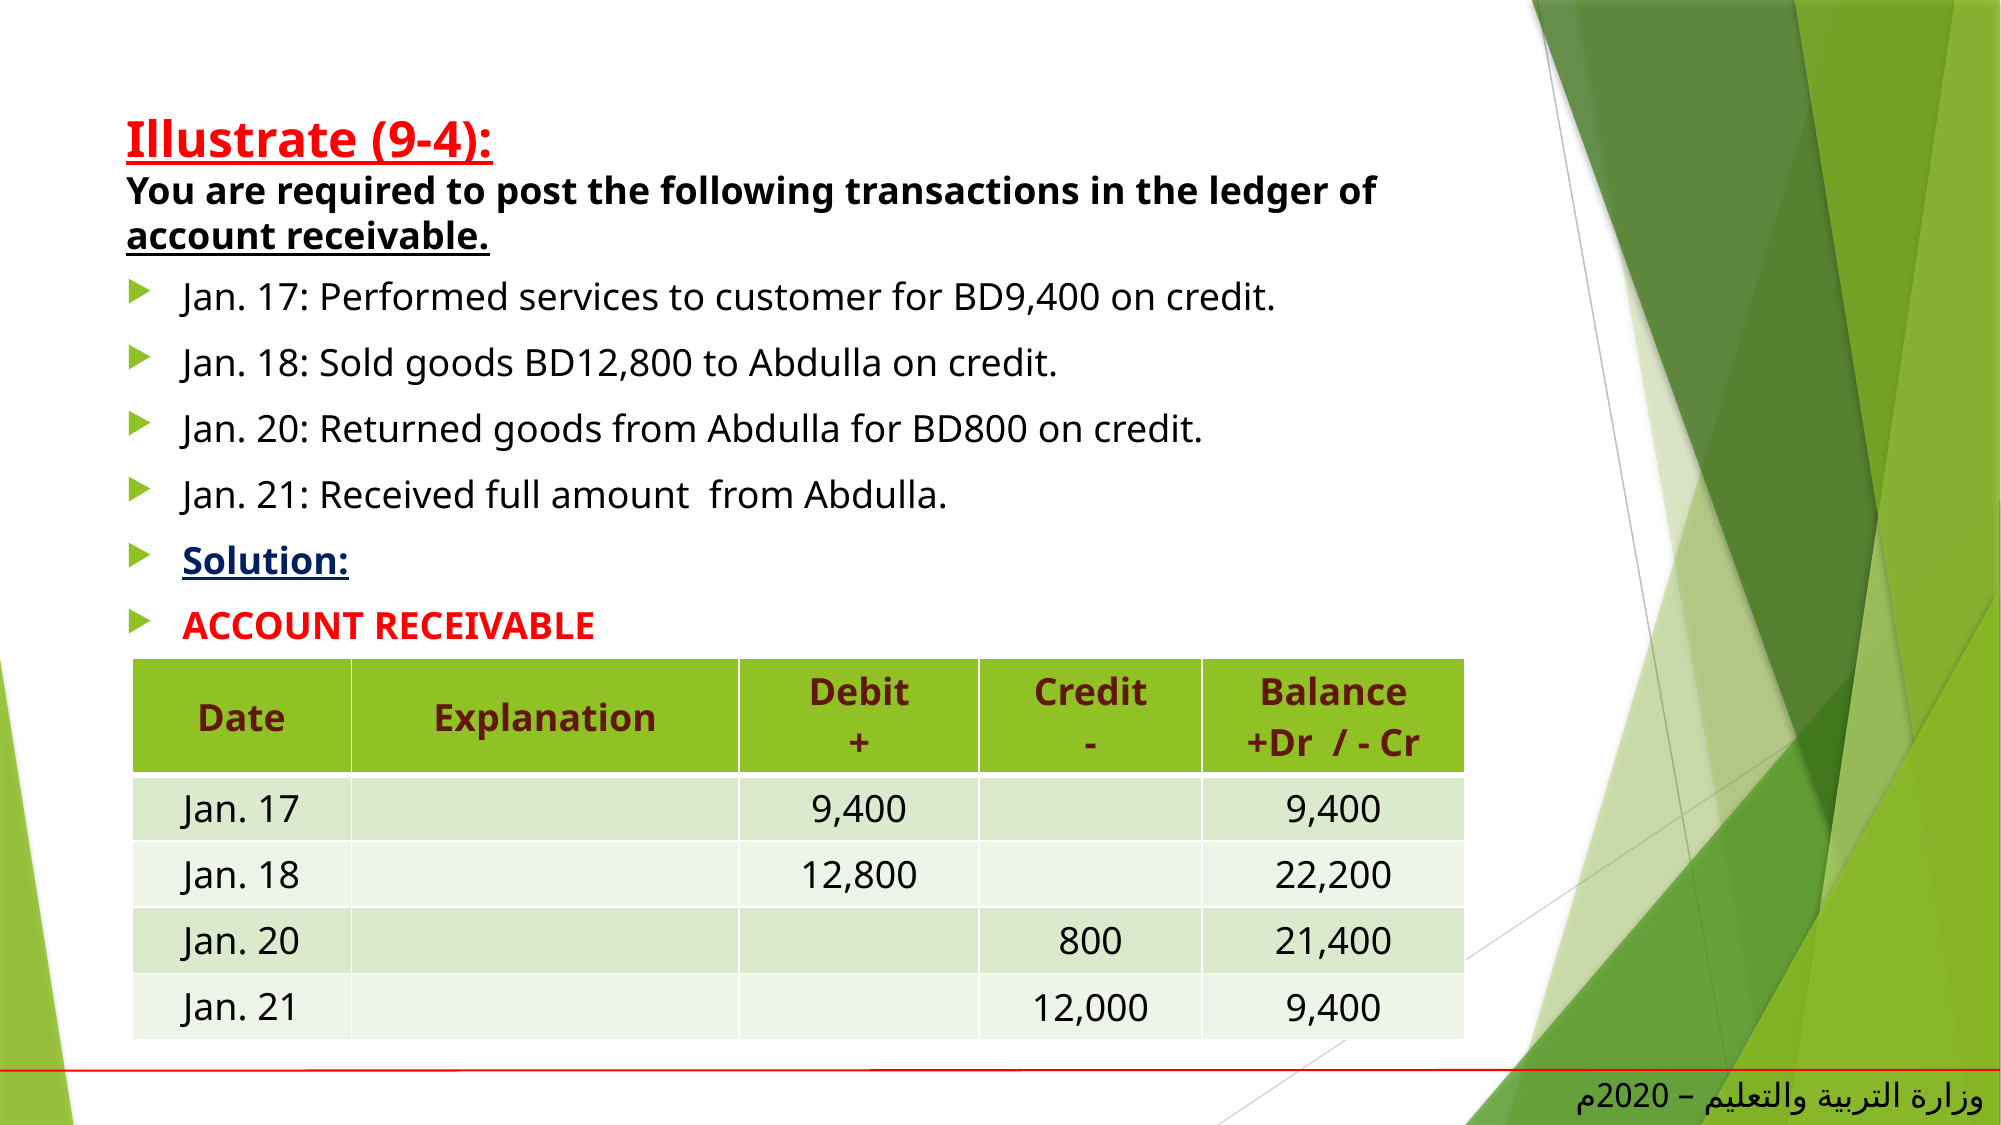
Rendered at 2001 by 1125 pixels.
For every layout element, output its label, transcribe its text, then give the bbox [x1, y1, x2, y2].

table_cell 9,400 [1203, 974, 1464, 1039]
table_header Debit + [740, 659, 978, 772]
table_cell [352, 842, 738, 906]
table_cell [352, 778, 738, 840]
table_cell 21,400 [1203, 908, 1464, 973]
table_cell [740, 974, 978, 1039]
table_cell 800 [980, 908, 1201, 973]
table_cell [980, 778, 1201, 840]
table_header Credit - [980, 659, 1201, 772]
text_box وزارة التربية والتعليم – 2020م [498, 1065, 2000, 1069]
table_cell Jan. 17 [133, 778, 351, 840]
table_cell [352, 908, 738, 973]
table_cell Jan. 21 [133, 974, 351, 1039]
table_cell Jan. 18 [133, 842, 351, 906]
table_cell Jan. 20 [133, 908, 351, 973]
table_header Explanation [352, 659, 738, 772]
table_cell 12,000 [980, 974, 1201, 1039]
table_cell 22,200 [1203, 842, 1464, 906]
title Illustrate (9-4): You are required to post the following transactions in the ledger of account receivable. [111, 99, 1522, 265]
table_cell [740, 908, 978, 973]
table_header Date [133, 659, 351, 772]
text_box وزارة التربية والتعليم – 2020م [498, 1083, 2000, 1123]
table_cell 12,800 [740, 842, 978, 906]
table_header Balance +Dr / - Cr [1203, 659, 1464, 772]
table_cell [980, 842, 1201, 906]
list Jan. 17: Performed services to customer for BD9,400 on credit. Jan. 18: Sold goods BD12,800 to Abdulla on credit. Jan. 20: Returned goods from Abdulla for BD800 on credit. Jan. 21: Received full amount from Abdulla. Solution: ACCOUNT RECEIVABLE [111, 265, 1522, 1035]
table_cell 9,400 [740, 778, 978, 840]
table_cell [352, 974, 738, 1039]
table_cell 9,400 [1203, 778, 1464, 840]
